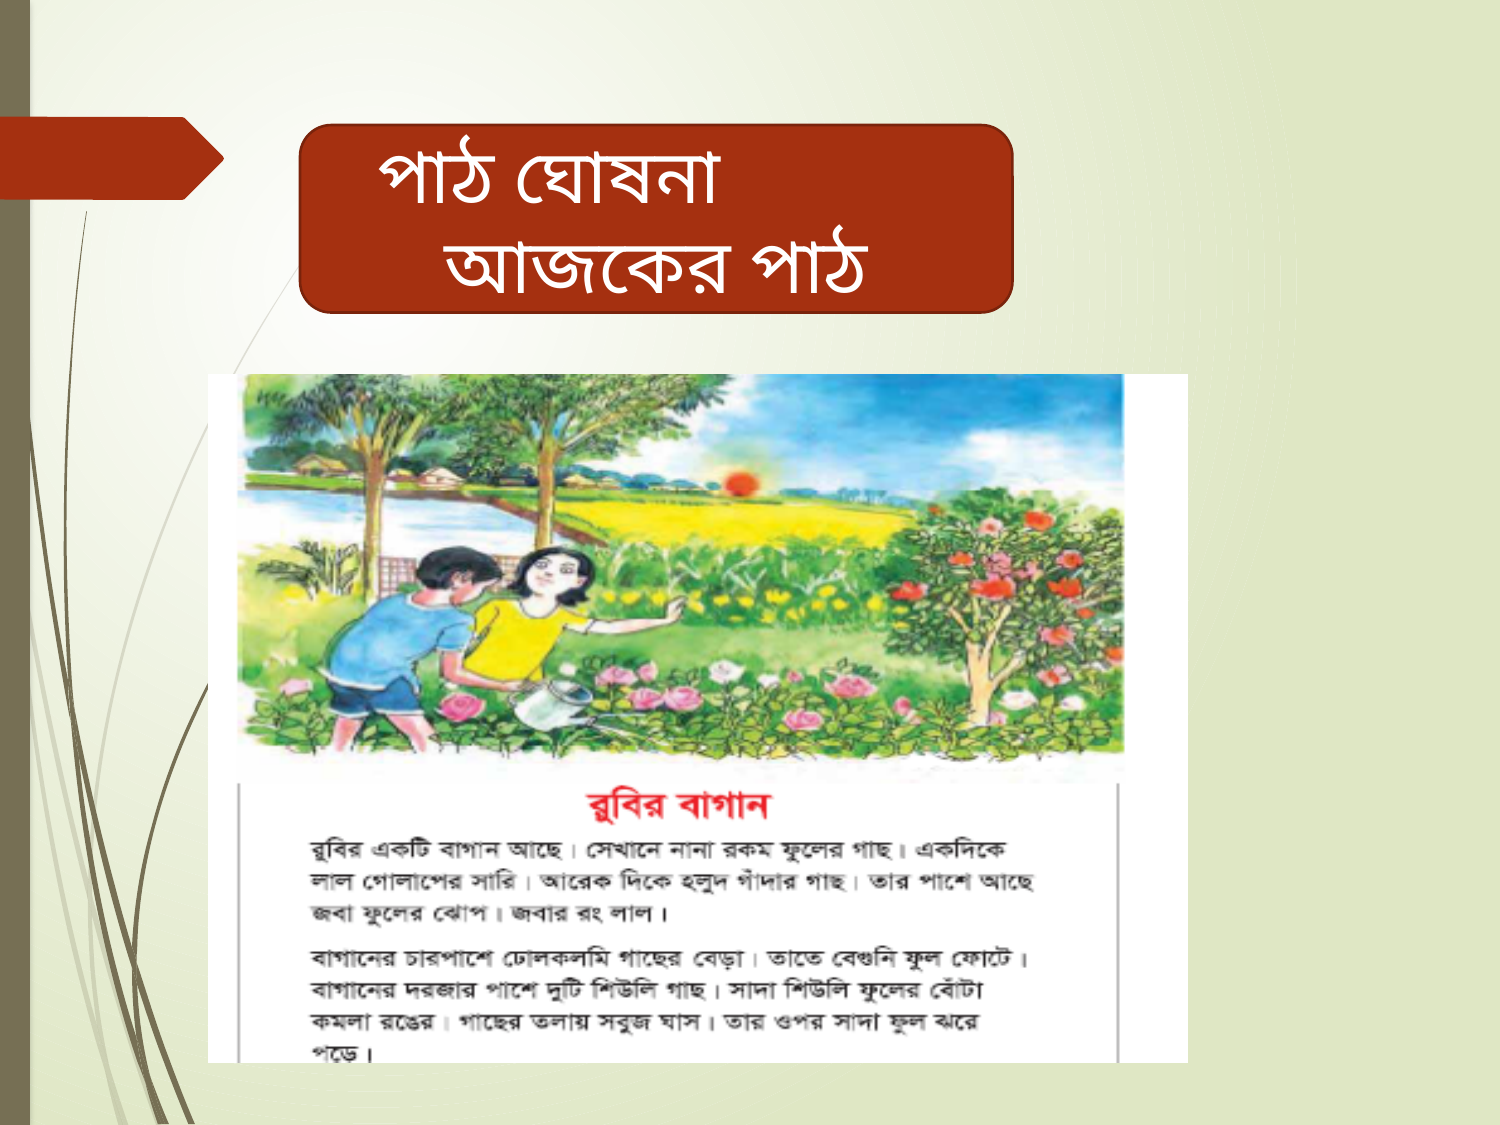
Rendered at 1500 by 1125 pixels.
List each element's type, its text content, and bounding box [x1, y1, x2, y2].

text_box পাঠ ঘোষনা আজকের পাঠ [298, 123, 1014, 314]
picture [208, 374, 1188, 1063]
